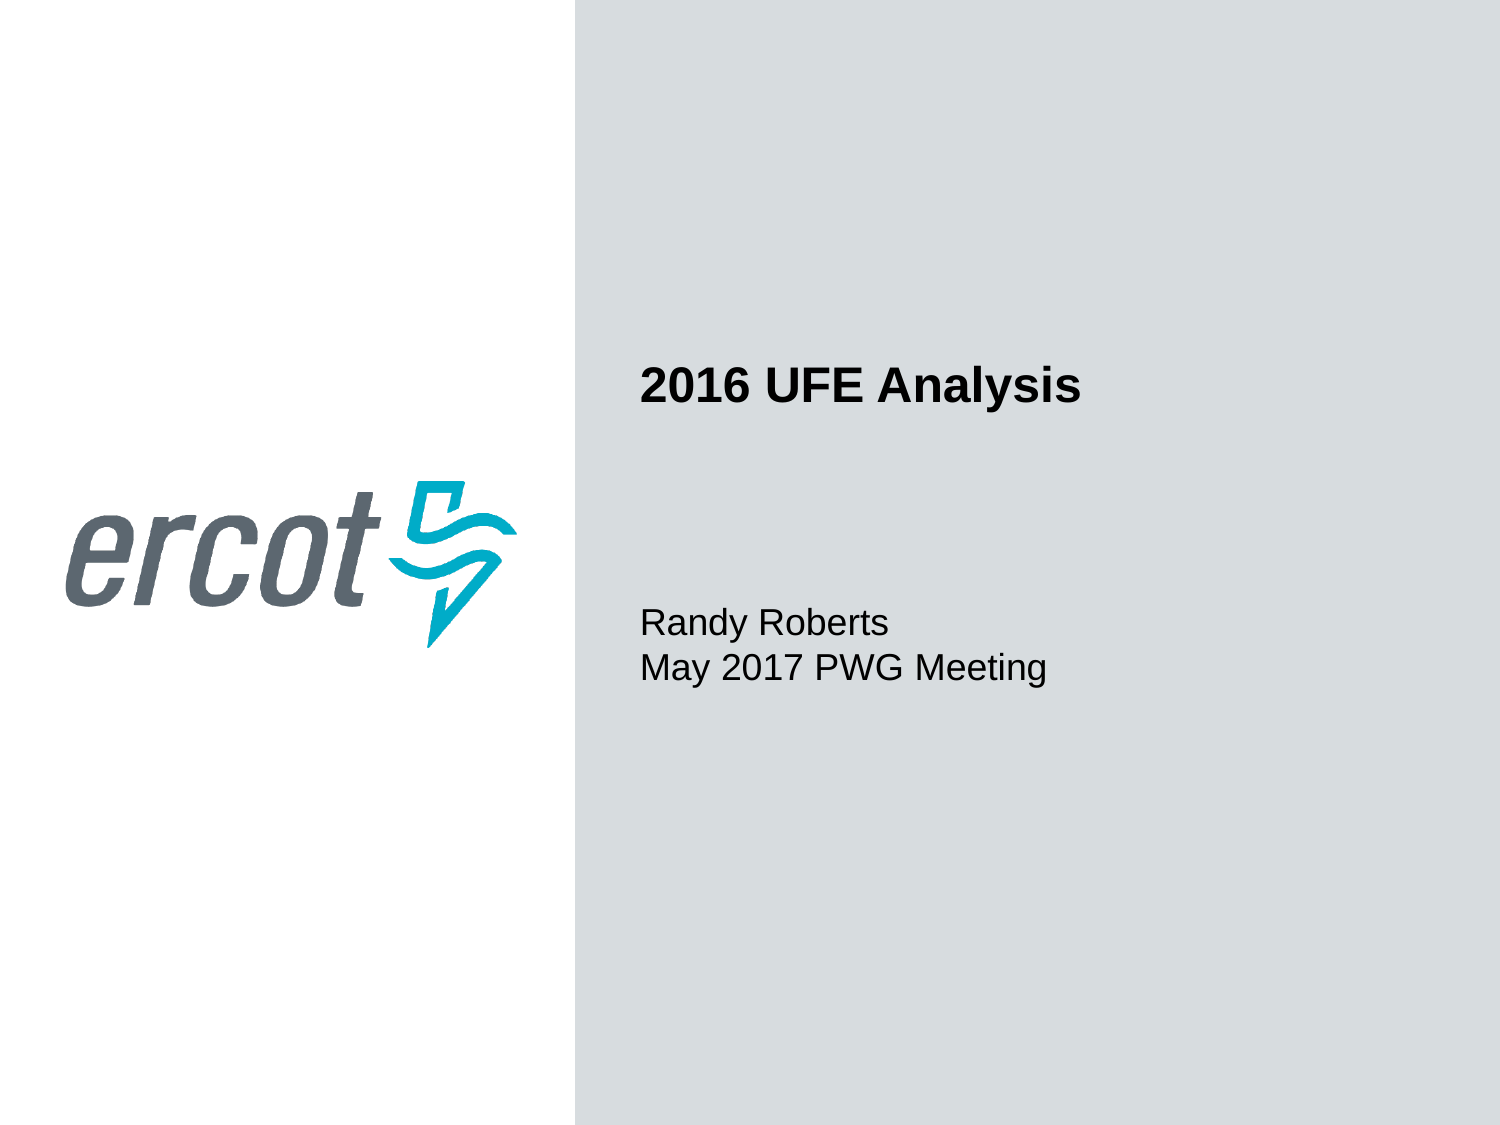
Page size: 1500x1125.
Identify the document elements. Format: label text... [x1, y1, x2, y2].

picture [56, 471, 525, 654]
text_box 2016 UFE Analysis Randy Roberts May 2017 PWG Meeting [624, 345, 1500, 786]
